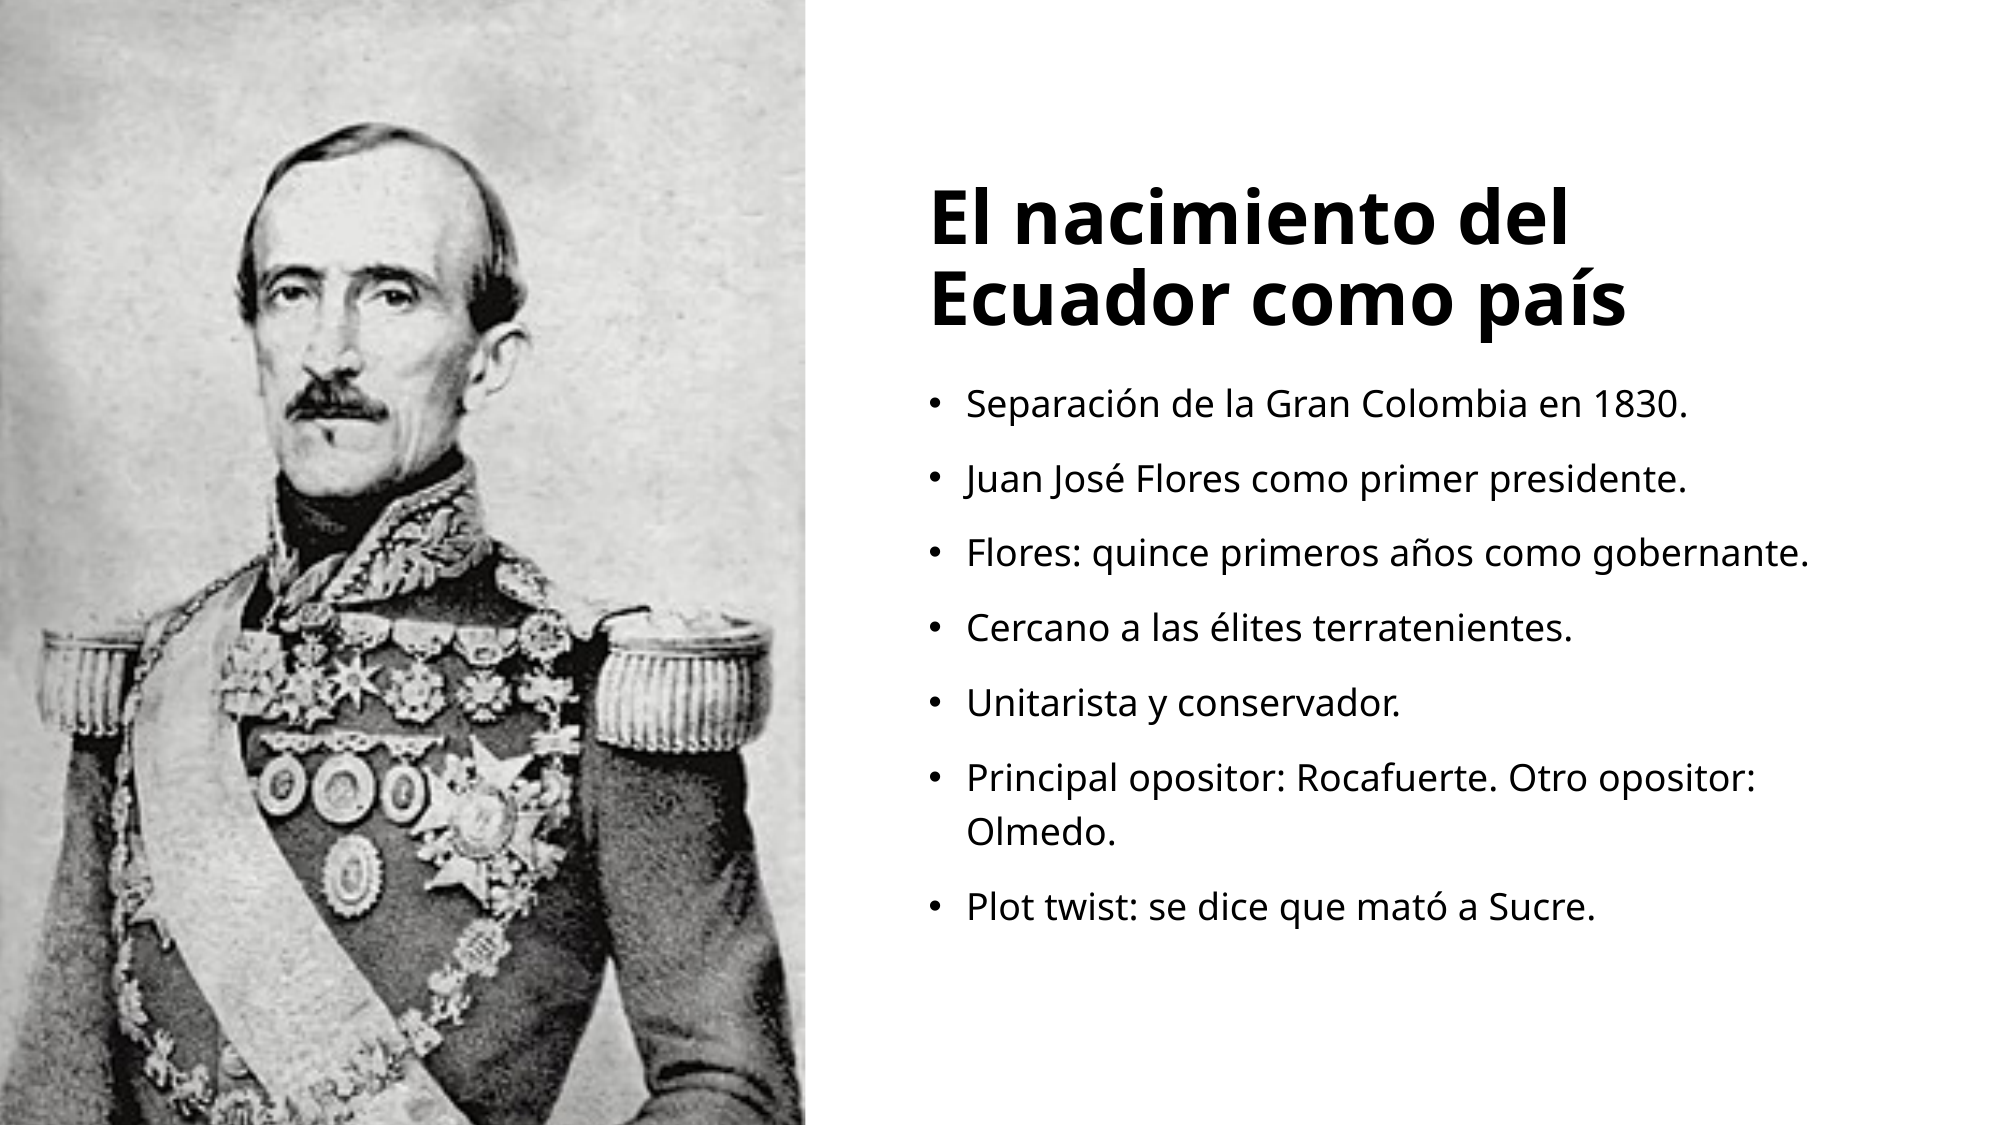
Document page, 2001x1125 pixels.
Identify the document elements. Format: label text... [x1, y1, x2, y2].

title El nacimiento del Ecuador como país [913, 98, 1884, 350]
list Separación de la Gran Colombia en 1830. Juan José Flores como primer presidente. Flores: quince primeros años como gobernante. Cercano a las élites terratenientes. Unitarista y conservador. Principal opositor: Rocafuerte. Otro opositor: Olmedo. Plot twist: se dice que mató a Sucre. [913, 363, 1884, 1035]
picture [0, 0, 806, 1125]
text_box [806, 0, 2000, 1125]
